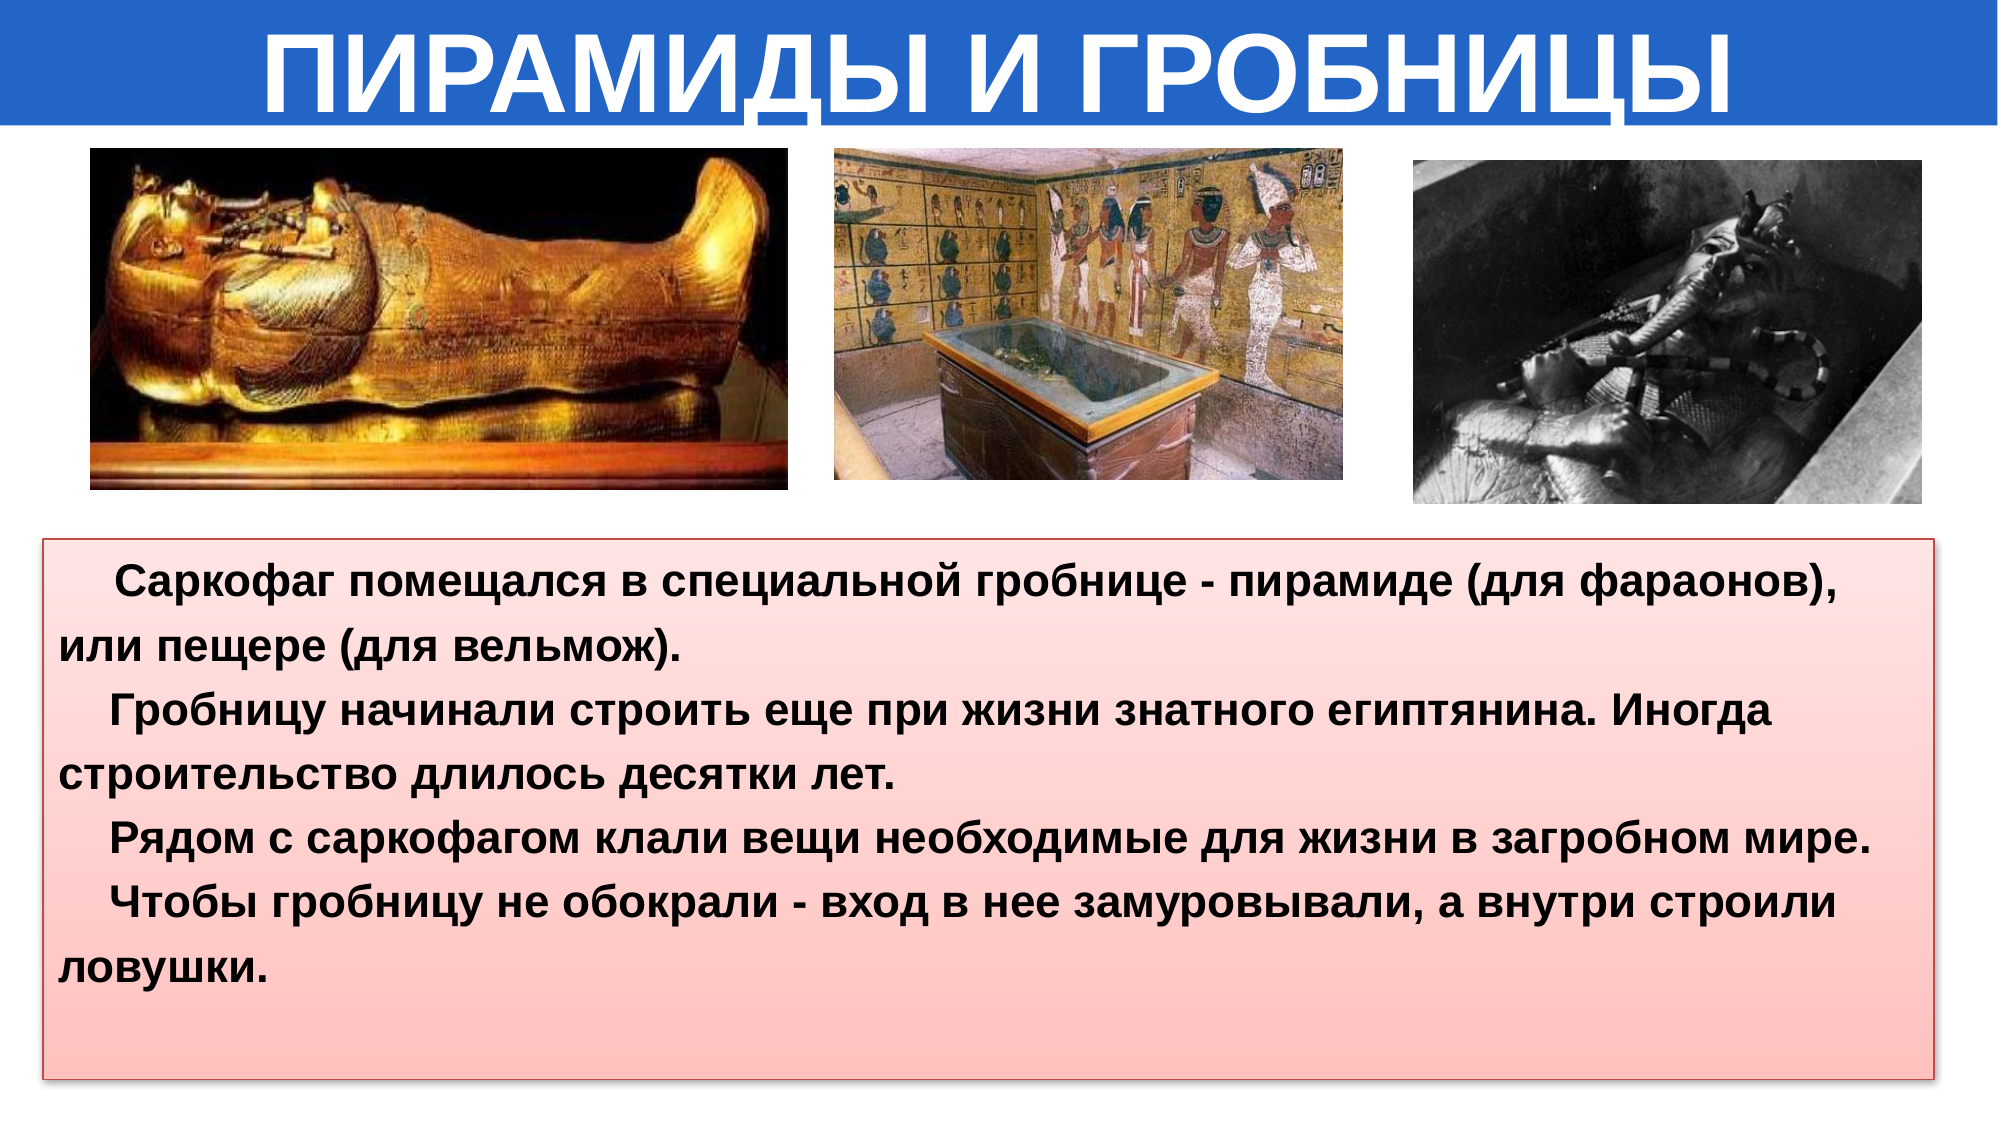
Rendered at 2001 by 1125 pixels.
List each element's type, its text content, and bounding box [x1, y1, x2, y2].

text_box ПИРАМИДЫ И ГРОБНИЦЫ [0, 0, 1998, 126]
text_box Саркофаг помещался в специальной гробнице - пирамиде (для фараонов), или пещере (для вельмож). Гробницу начинали строить еще при жизни знатного египтянина. Иногда строительство длилось десятки лет. Рядом с саркофагом клали вещи необходимые для жизни в загробном мире. Чтобы гробницу не обокрали - вход в нее замуровывали, а внутри строили ловушки. [42, 538, 1935, 1080]
picture [1413, 160, 1922, 504]
picture [834, 148, 1343, 480]
picture [90, 148, 788, 490]
